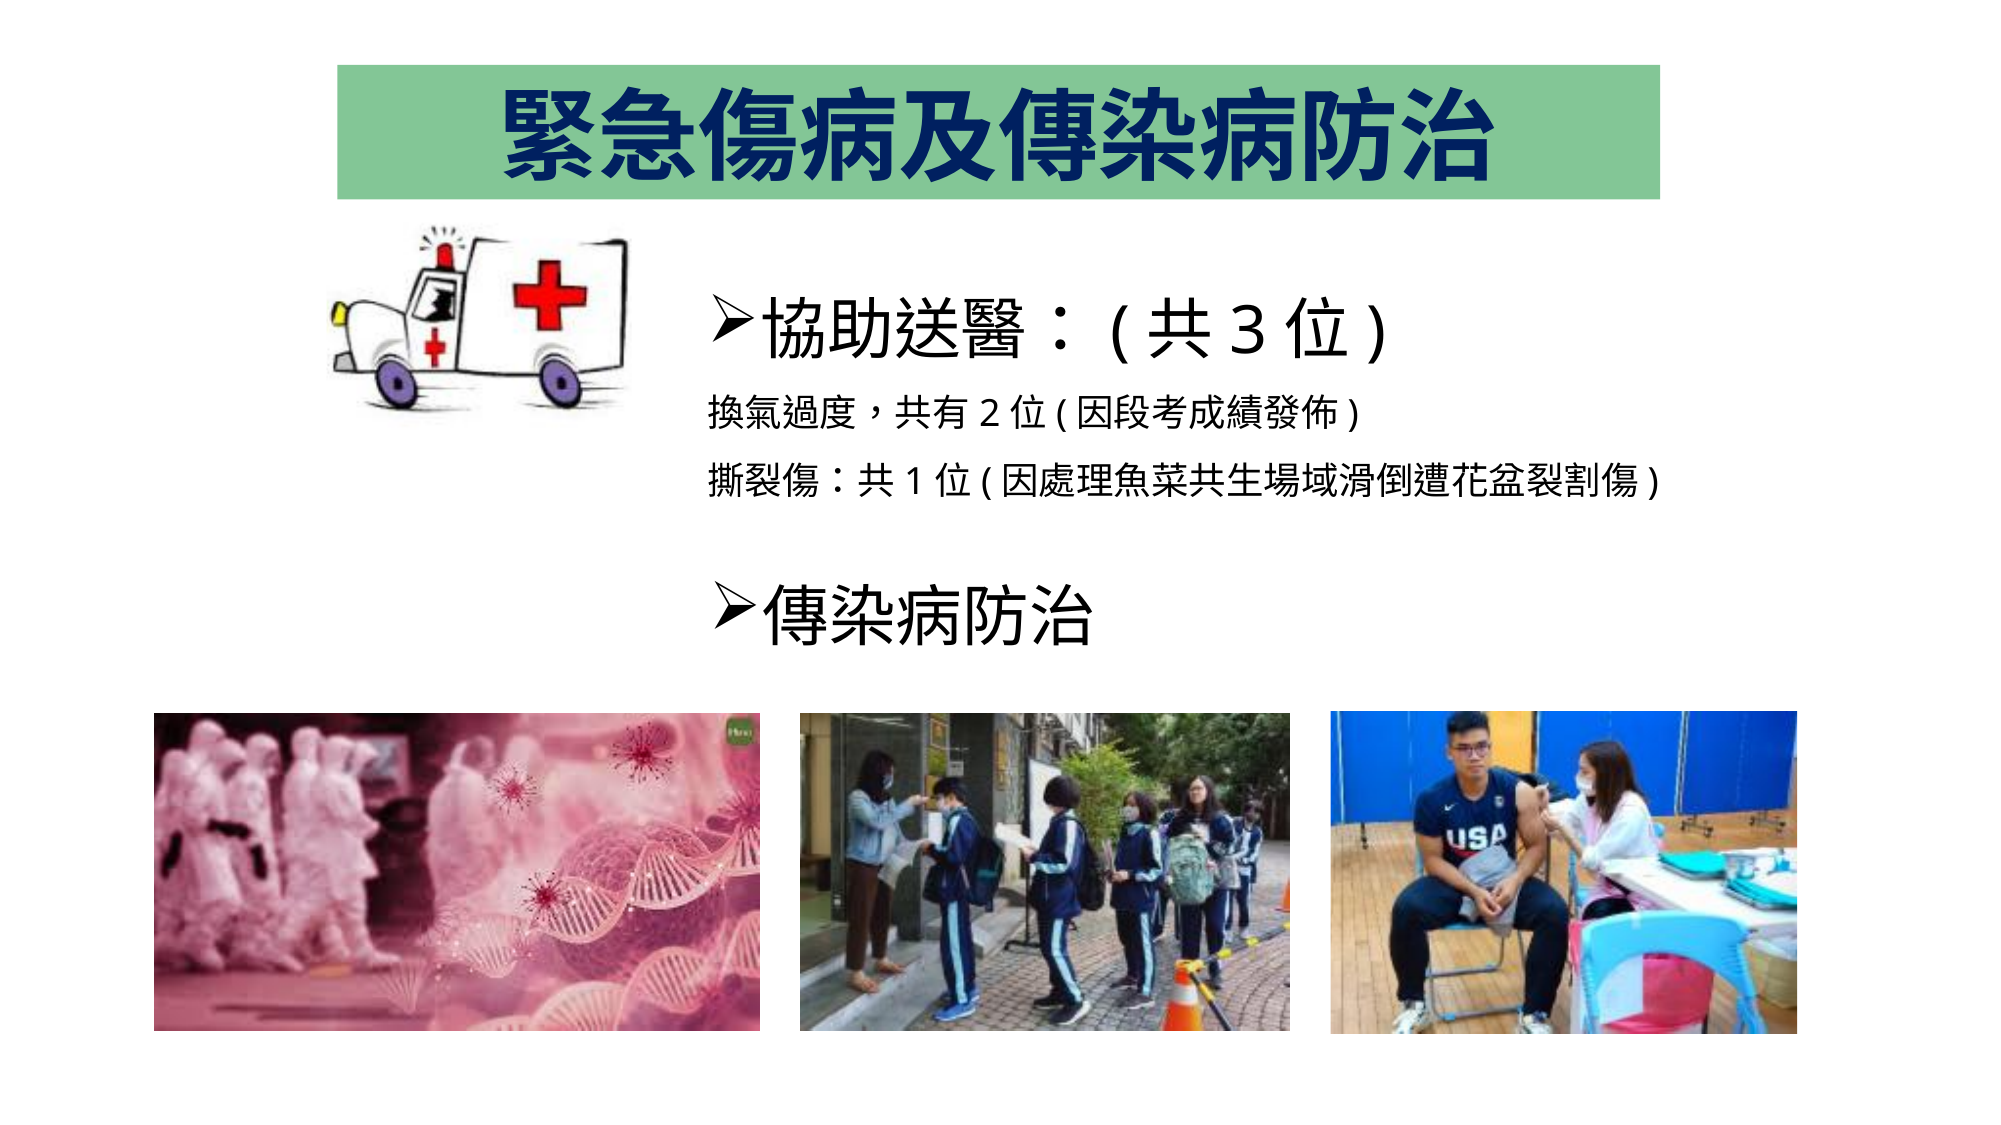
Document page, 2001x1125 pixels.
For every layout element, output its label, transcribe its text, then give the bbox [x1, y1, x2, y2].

picture [799, 713, 1290, 1032]
text_box 緊急傷病及傳染病防治 [337, 64, 1661, 200]
text_box 傳染病防治 [694, 566, 1112, 661]
picture [154, 713, 760, 1032]
picture [326, 207, 632, 433]
text_box 協助送醫：(共3位) 換氣過度，共有2位(因段考成績發佈) 撕裂傷：共1位(因處理魚菜共生場域滑倒遭花盆裂割傷) [692, 239, 1686, 510]
picture [1330, 710, 1798, 1034]
